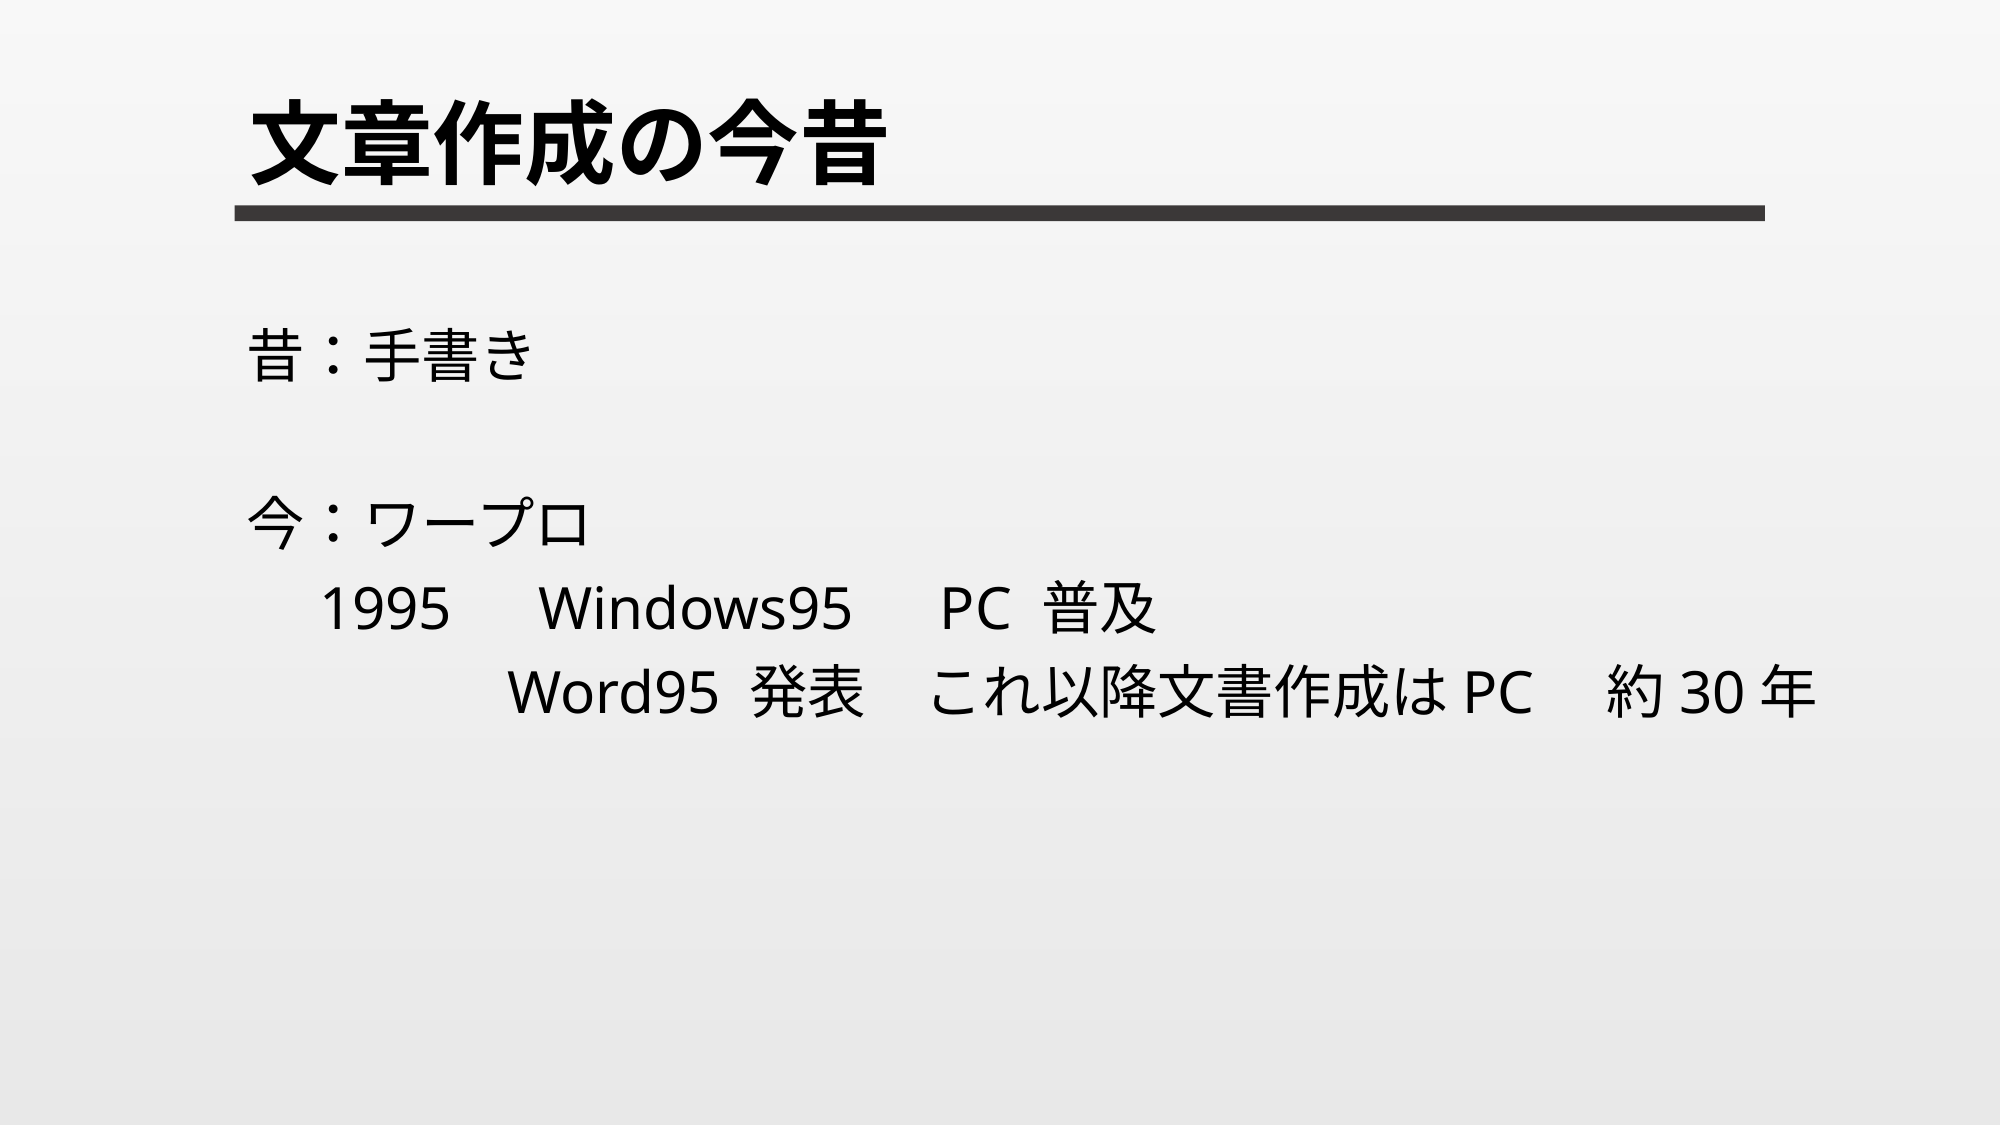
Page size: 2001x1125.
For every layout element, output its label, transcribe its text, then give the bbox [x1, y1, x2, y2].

text_box 昔：手書き 今：ワープロ 1995 Windows95 PC 普及 Word95 発表 これ以降文書作成はPC 約30年 [232, 297, 1867, 733]
title 文章作成の今昔 [234, 75, 1765, 219]
